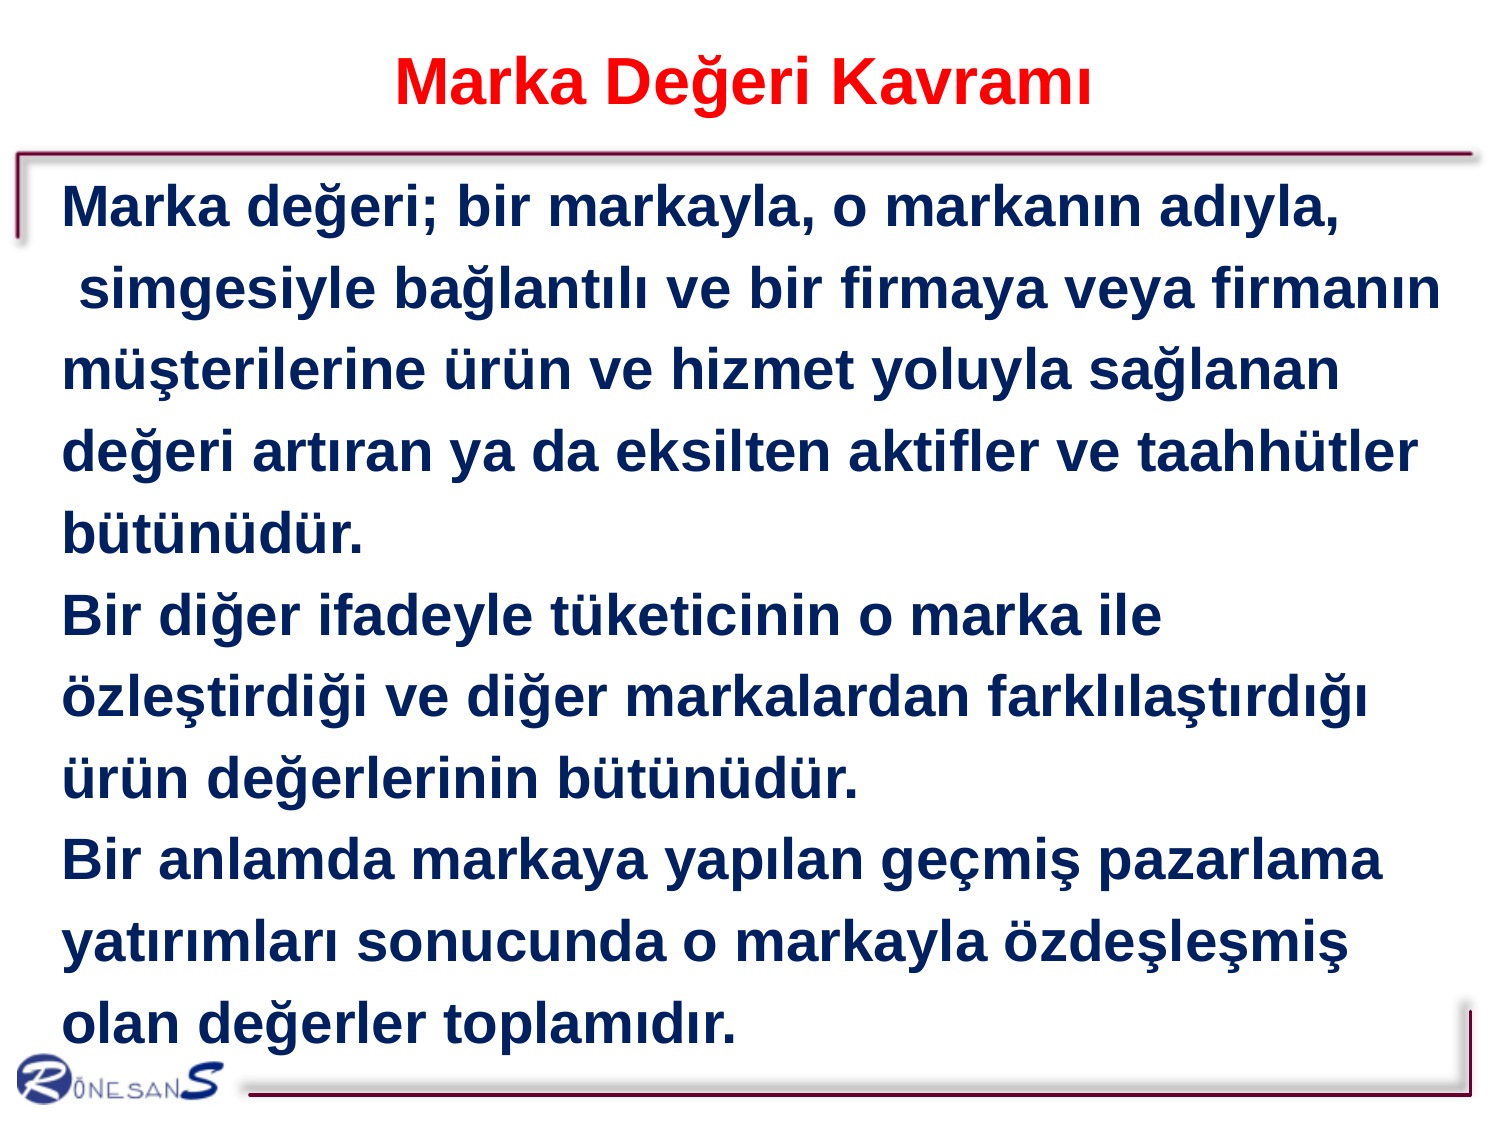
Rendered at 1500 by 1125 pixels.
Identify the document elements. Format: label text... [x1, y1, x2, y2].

title Marka Değeri Kavramı [29, 30, 1459, 131]
picture [17, 1052, 227, 1105]
list Marka değeri; bir markayla, o markanın adıyla, simgesiyle bağlantılı ve bir firmaya veya firmanın müşterilerine ürün ve hizmet yoluyla sağlanan değeri artıran ya da eksilten aktifler ve taahhütler bütünüdür. Bir diğer ifadeyle tüketicinin o marka ile özleştirdiği ve diğer markalardan farklılaştırdığı ürün değerlerinin bütünüdür. Bir anlamda markaya yapılan geçmiş pazarlama yatırımları sonucunda o markayla özdeşleşmiş olan değerler toplamıdır. [46, 160, 1459, 1071]
picture [1, 137, 1497, 263]
